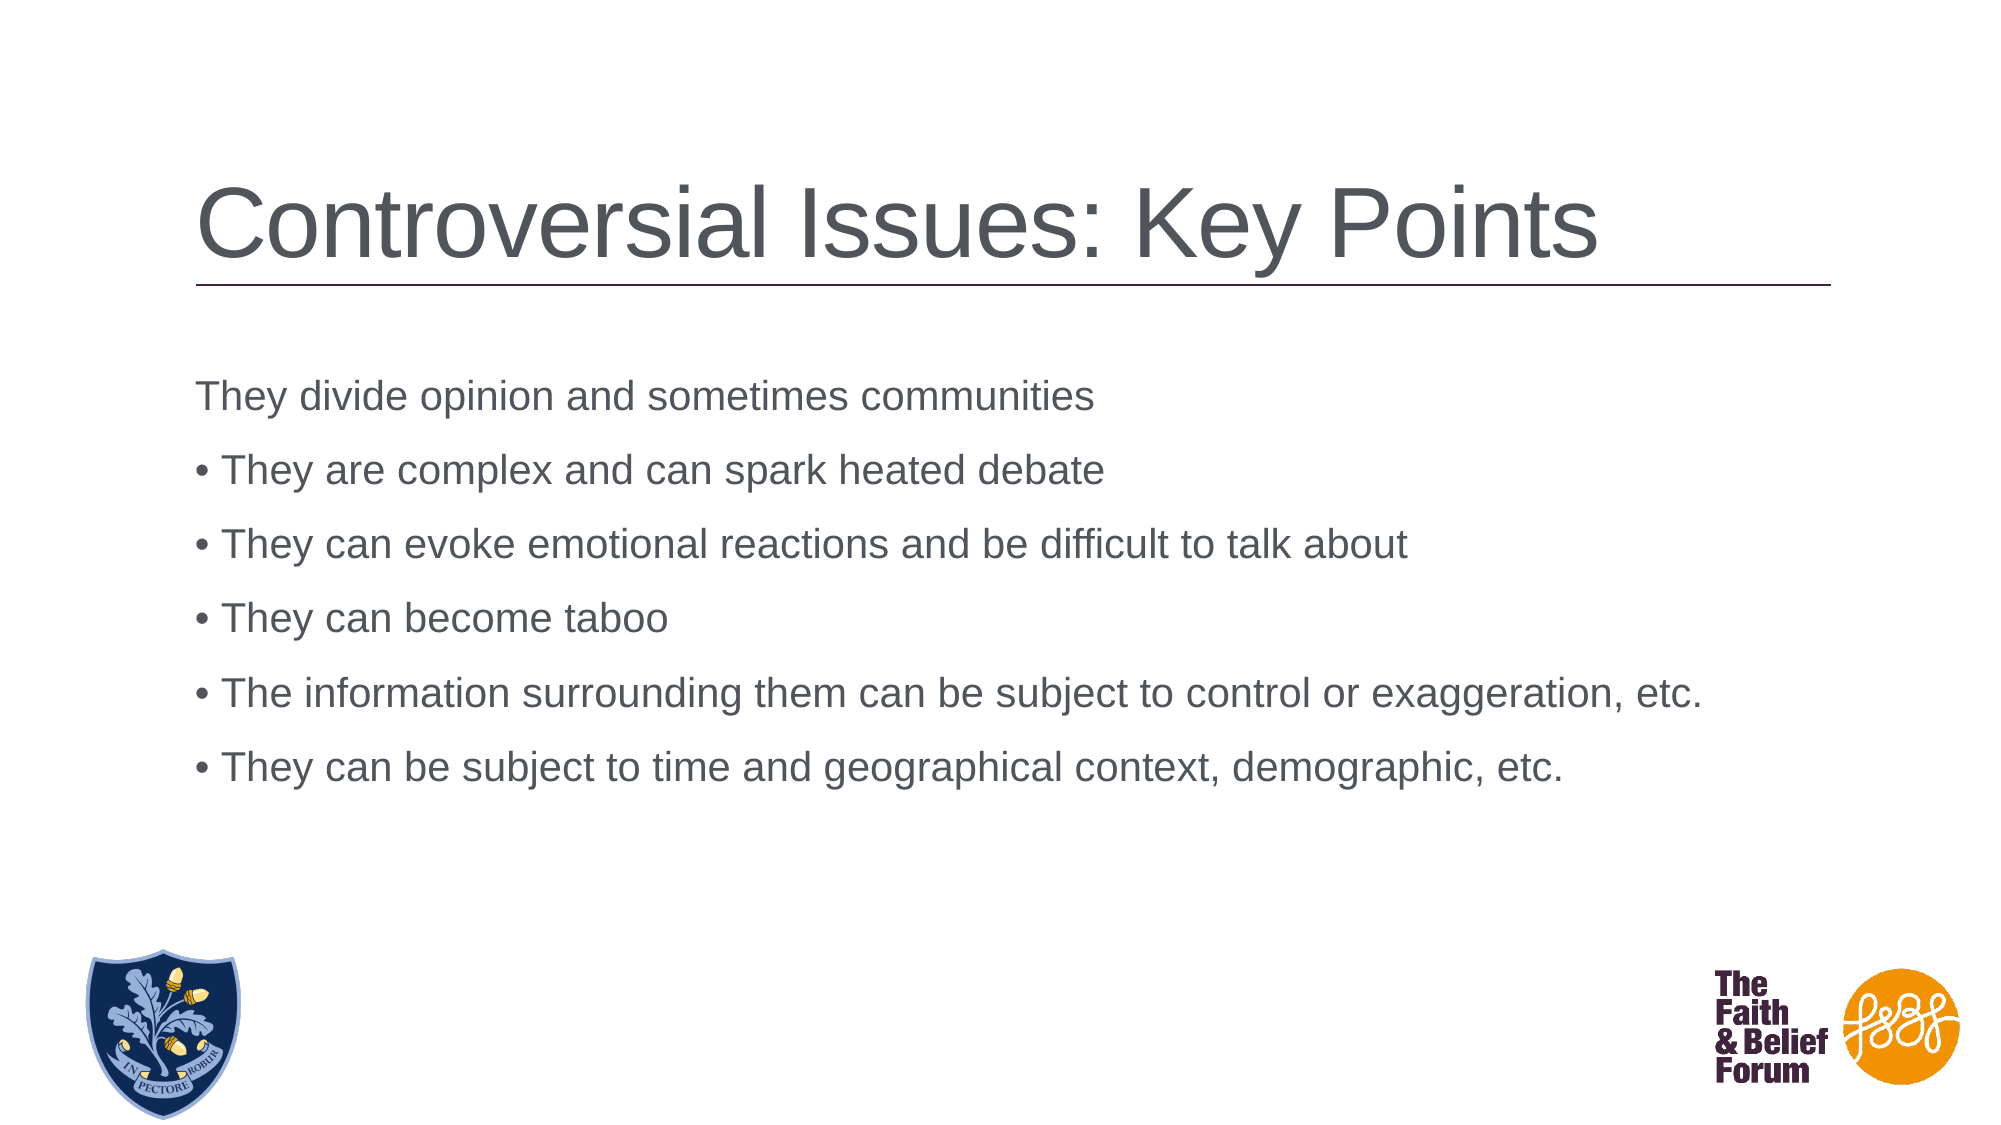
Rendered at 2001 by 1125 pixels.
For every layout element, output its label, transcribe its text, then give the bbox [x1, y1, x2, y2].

list They divide opinion and sometimes communities • They are complex and can spark heated debate • They can evoke emotional reactions and be difficult to talk about • They can become taboo • The information surrounding them can be subject to control or exaggeration, etc. • They can be subject to time and geographical context, demographic, etc. [180, 287, 1830, 948]
title Controversial Issues: Key Points [180, 47, 1830, 285]
picture [1674, 928, 2000, 1125]
picture [79, 947, 243, 1125]
